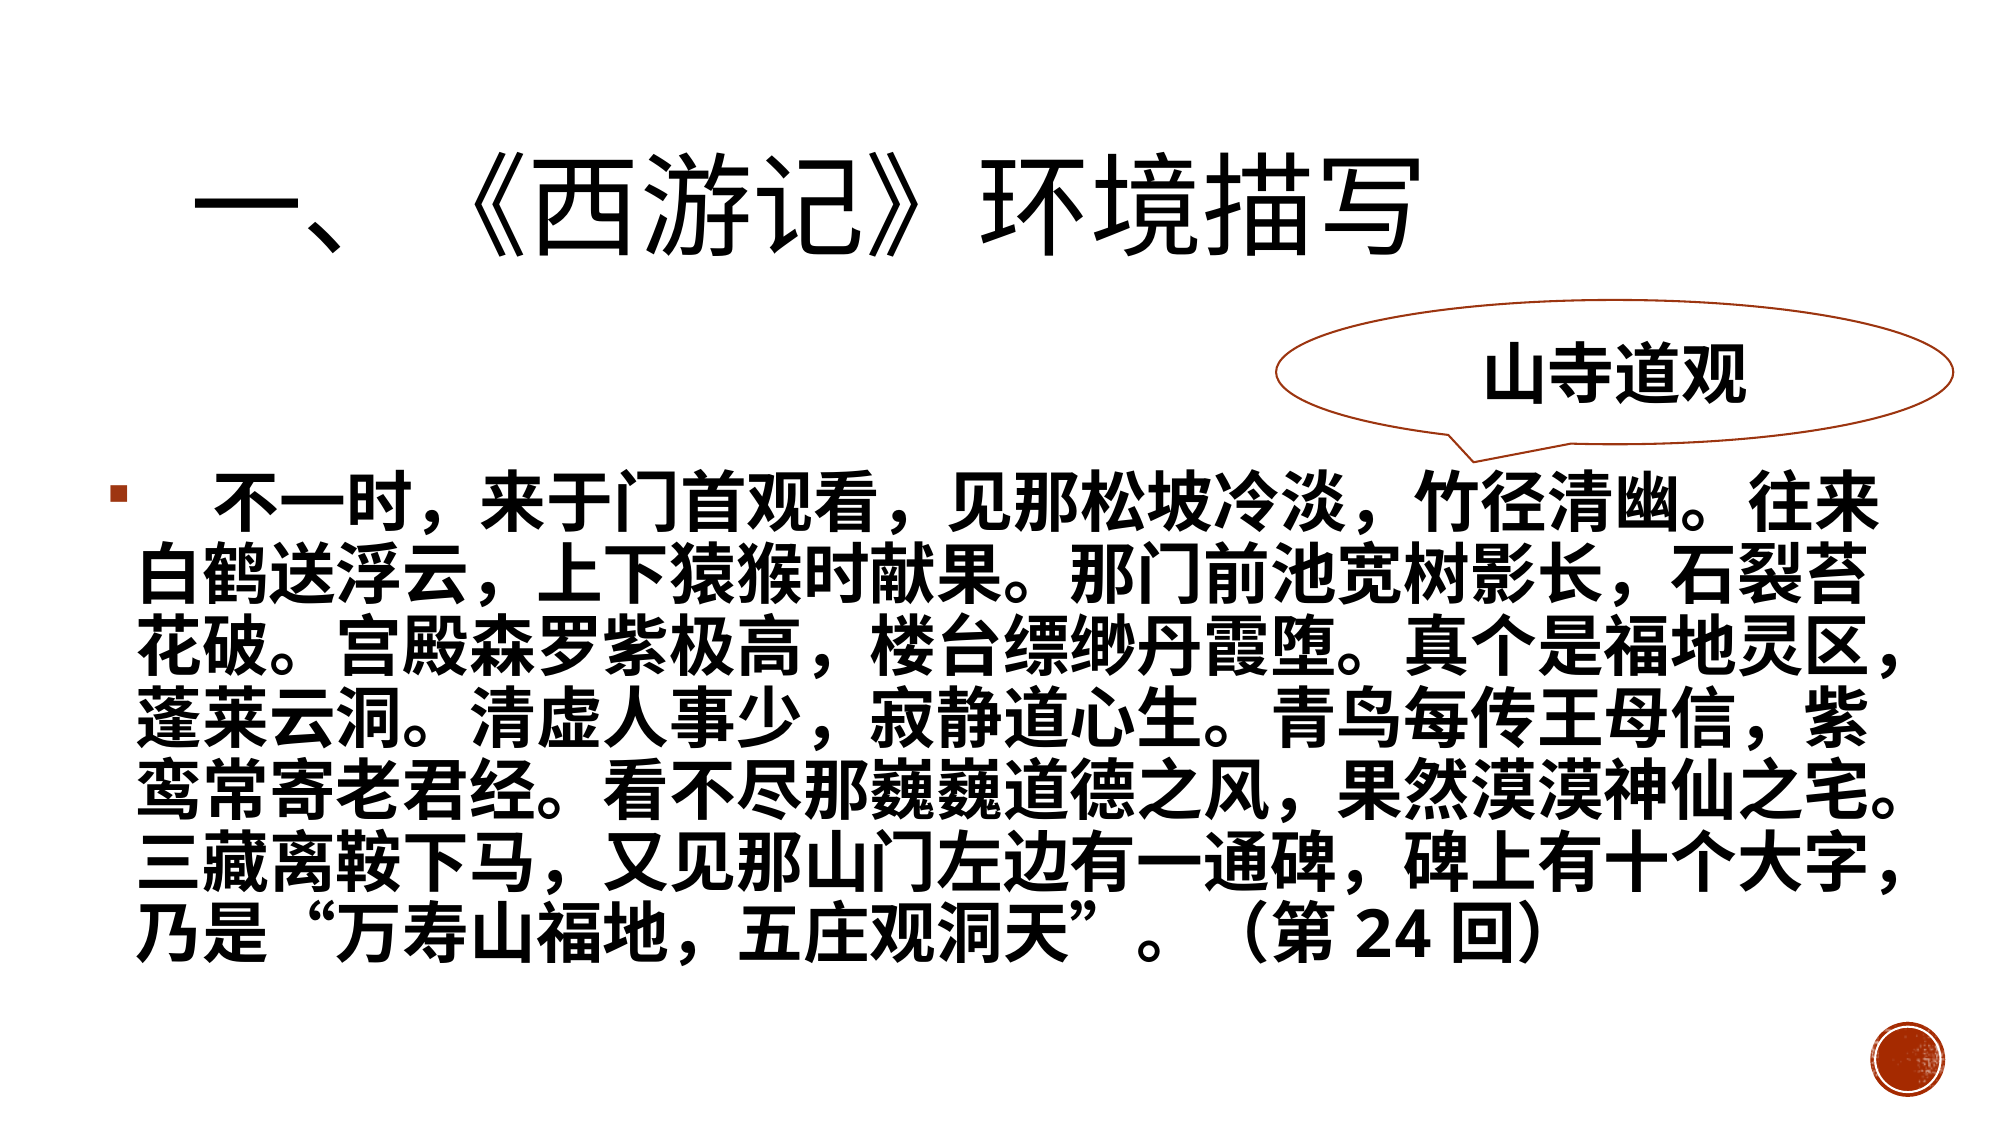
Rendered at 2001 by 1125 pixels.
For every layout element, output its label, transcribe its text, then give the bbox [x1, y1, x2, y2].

list 不一时，来于门首观看，见那松坡冷淡，竹径清幽。往来白鹤送浮云，上下猿猴时献果。那门前池宽树影长，石裂苔花破。宫殿森罗紫极高，楼台缥缈丹霞堕。真个是福地灵区，蓬莱云洞。清虚人事少，寂静道心生。青鸟每传王母信，紫鸾常寄老君经。看不尽那巍巍道德之风，果然漠漠神仙之宅。三藏离鞍下马，又见那山门左边有一通碑，碑上有十个大字，乃是“万寿山福地，五庄观洞天”。（第24回） [90, 461, 1904, 865]
text_box 山寺道观 [1275, 298, 1955, 464]
title 一、《西游记》环境描写 [175, 79, 1826, 344]
